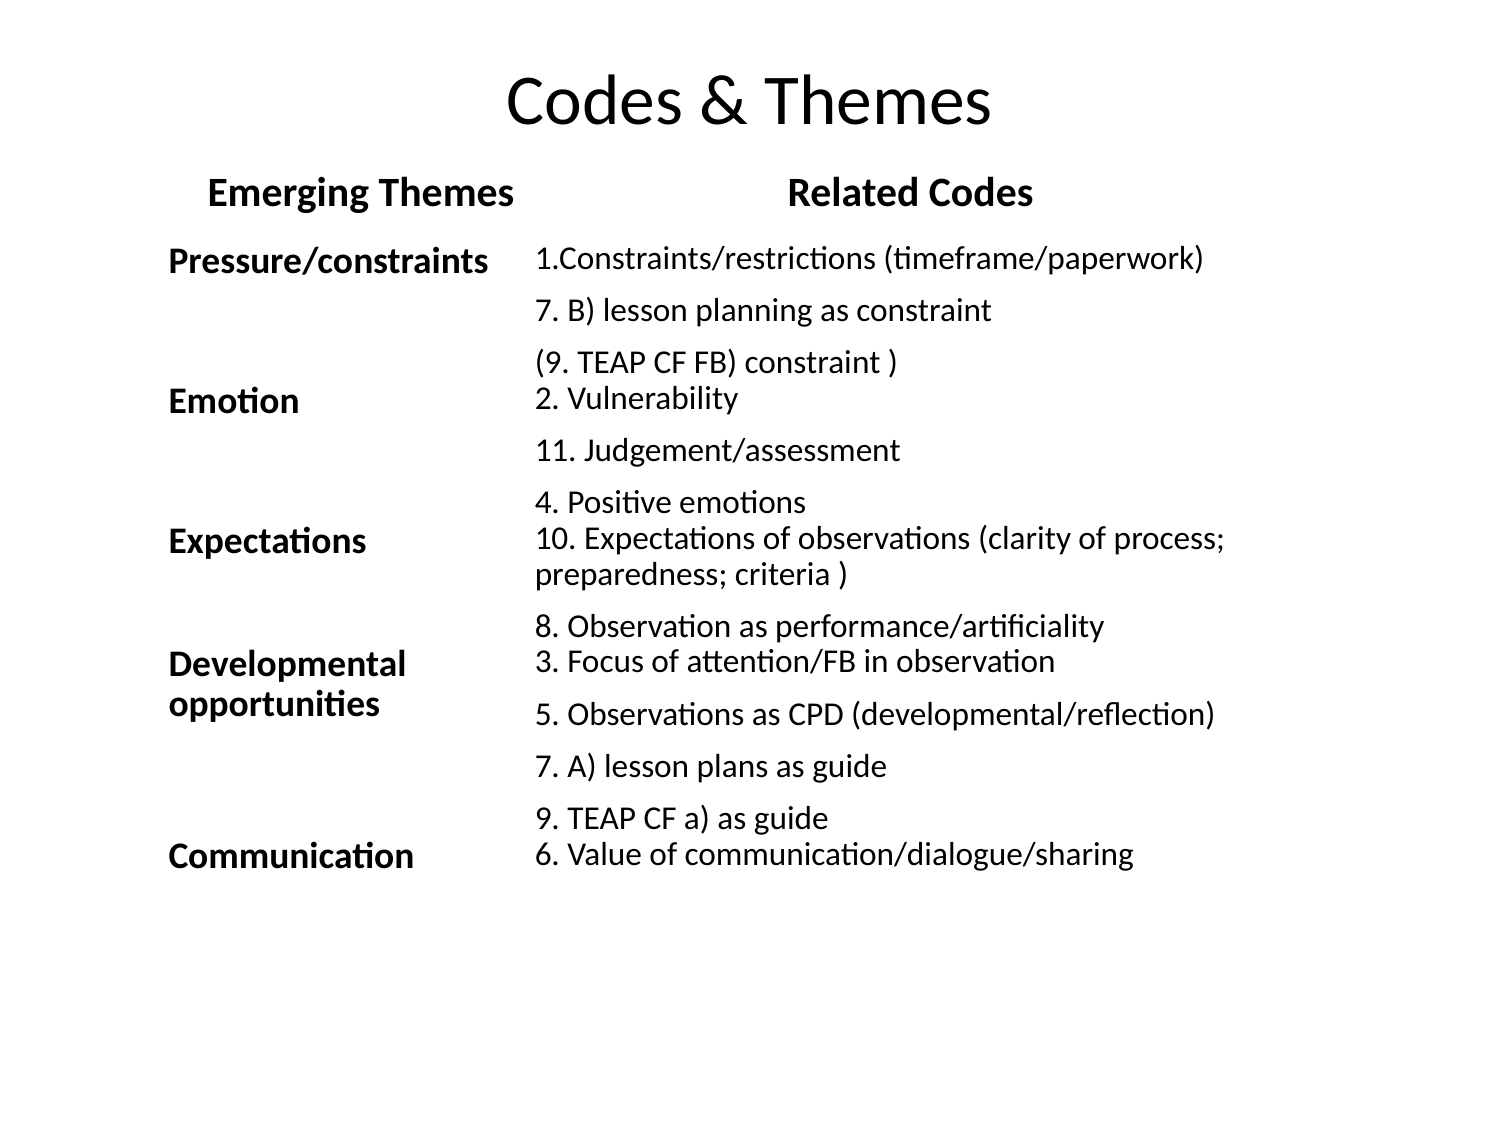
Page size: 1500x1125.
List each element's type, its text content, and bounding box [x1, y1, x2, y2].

table_cell Communication [159, 838, 526, 937]
table_cell Pressure/constraints [159, 242, 526, 382]
table_header Related Codes [526, 173, 1305, 242]
table_cell 2. Vulnerability 11. Judgement/assessment 4. Positive emotions [526, 382, 1305, 522]
table_header Emerging Themes [159, 173, 526, 242]
table_cell 6. Value of communication/dialogue/sharing [526, 838, 1305, 937]
table_cell Expectations [159, 522, 526, 646]
table_cell Emotion [159, 382, 526, 522]
table_cell 3. Focus of attention/FB in observation 5. Observations as CPD (developmental/reflection) 7. A) lesson plans as guide 9. TEAP CF a) as guide [526, 646, 1305, 838]
table_cell 1.Constraints/restrictions (timeframe/paperwork) 7. B) lesson planning as constraint (9. TEAP CF FB) constraint ) [526, 242, 1305, 382]
table_cell 10. Expectations of observations (clarity of process; preparedness; criteria ) 8. Observation as performance/artificiality [526, 522, 1305, 646]
table_cell Developmental opportunities [159, 646, 526, 838]
title Codes & Themes [75, 45, 1425, 233]
